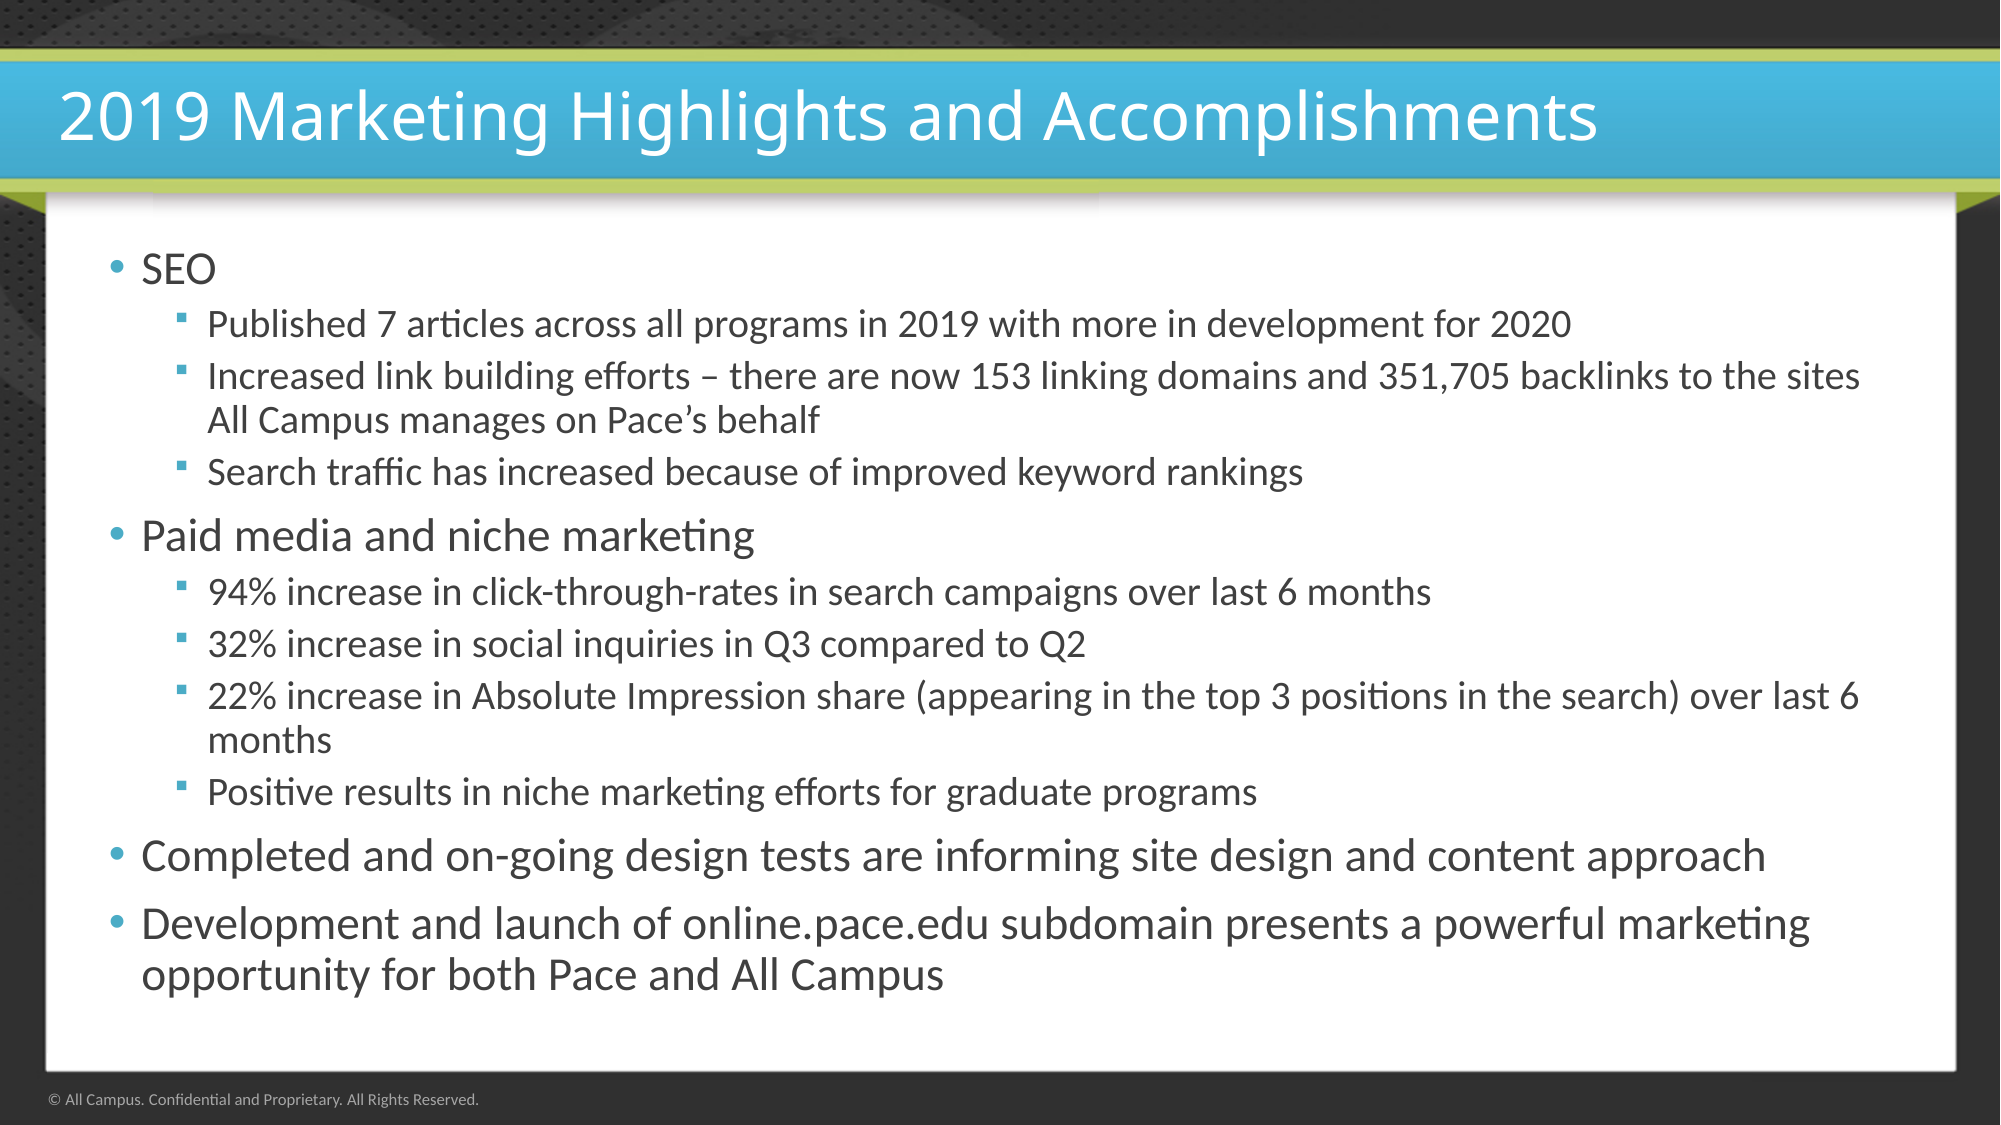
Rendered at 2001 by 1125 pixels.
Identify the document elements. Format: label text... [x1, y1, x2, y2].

picture [0, 0, 2000, 1125]
title 2019 Marketing Highlights and Accomplishments [43, 62, 1959, 176]
list SEO Published 7 articles across all programs in 2019 with more in development for 2020 Increased link building efforts – there are now 153 linking domains and 351,705 backlinks to the sites All Campus manages on Pace’s behalf Search traffic has increased because of improved keyword rankings Paid media and niche marketing 94% increase in click-through-rates in search campaigns over last 6 months 32% increase in social inquiries in Q3 compared to Q2 22% increase in Absolute Impression share (appearing in the top 3 positions in the search) over last 6 months Positive results in niche marketing efforts for graduate programs Completed and on-going design tests are informing site design and content approach Development and launch of online.pace.edu subdomain presents a powerful marketing opportunity for both Pace and All Campus [93, 235, 1913, 1014]
